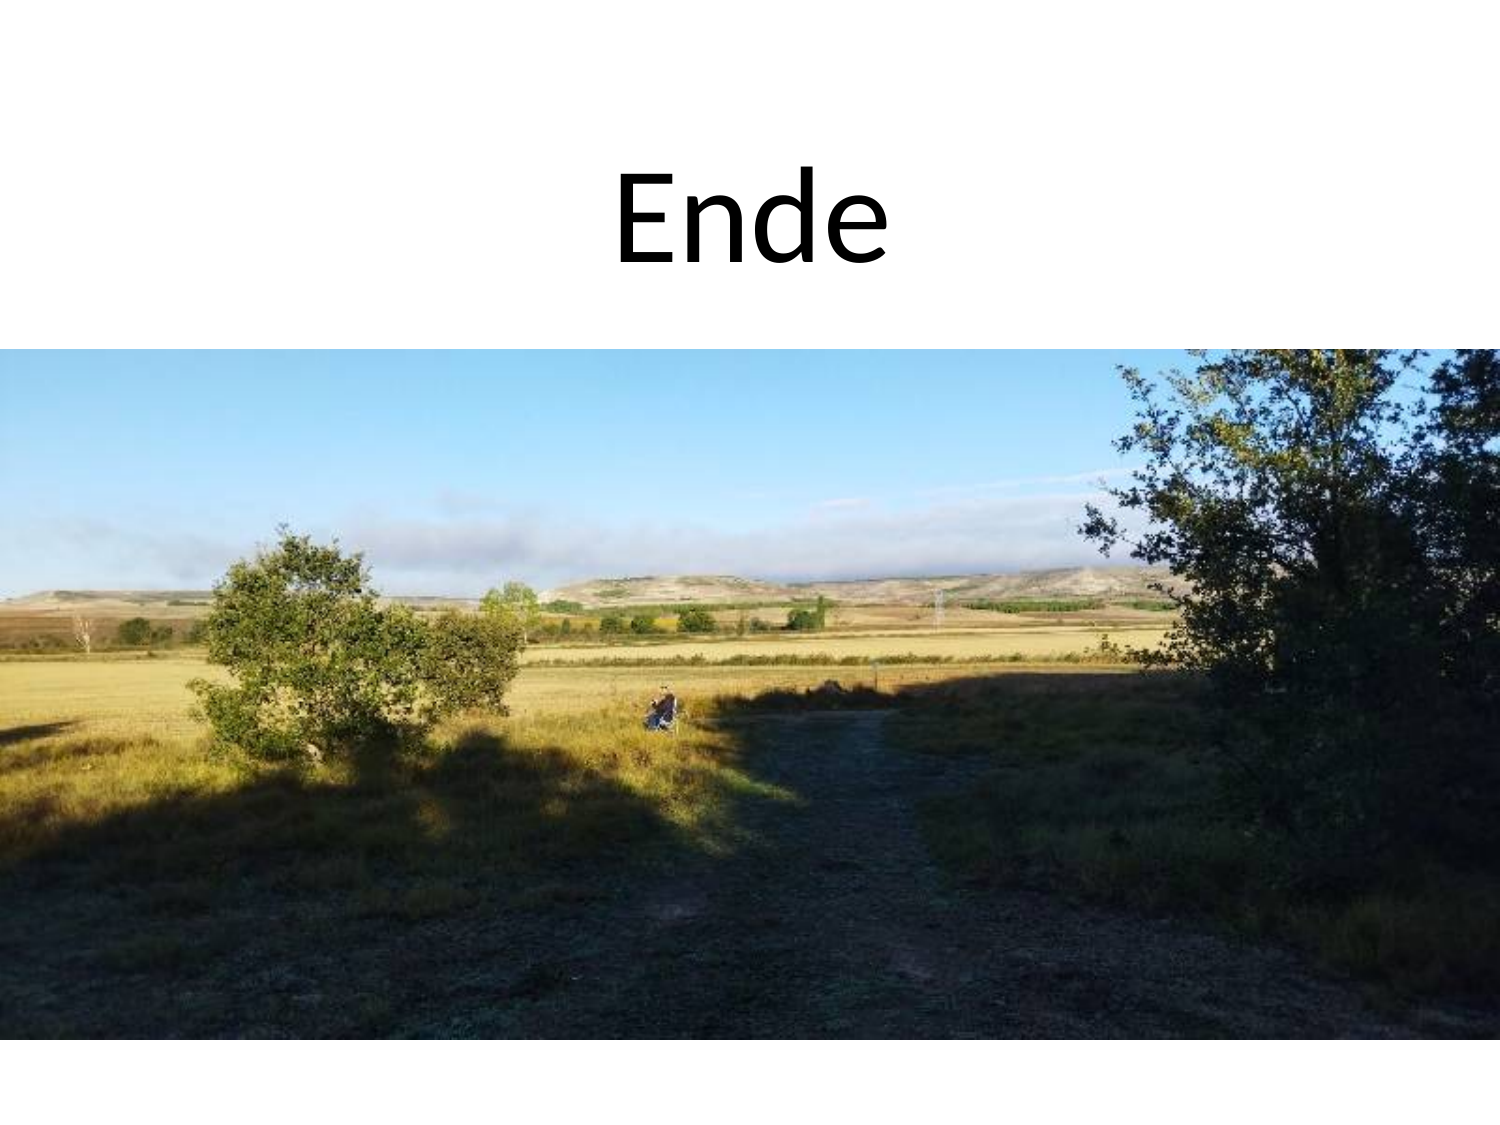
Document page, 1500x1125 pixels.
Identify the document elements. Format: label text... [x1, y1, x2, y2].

picture [0, 349, 1500, 1041]
title Ende [76, 113, 1427, 302]
